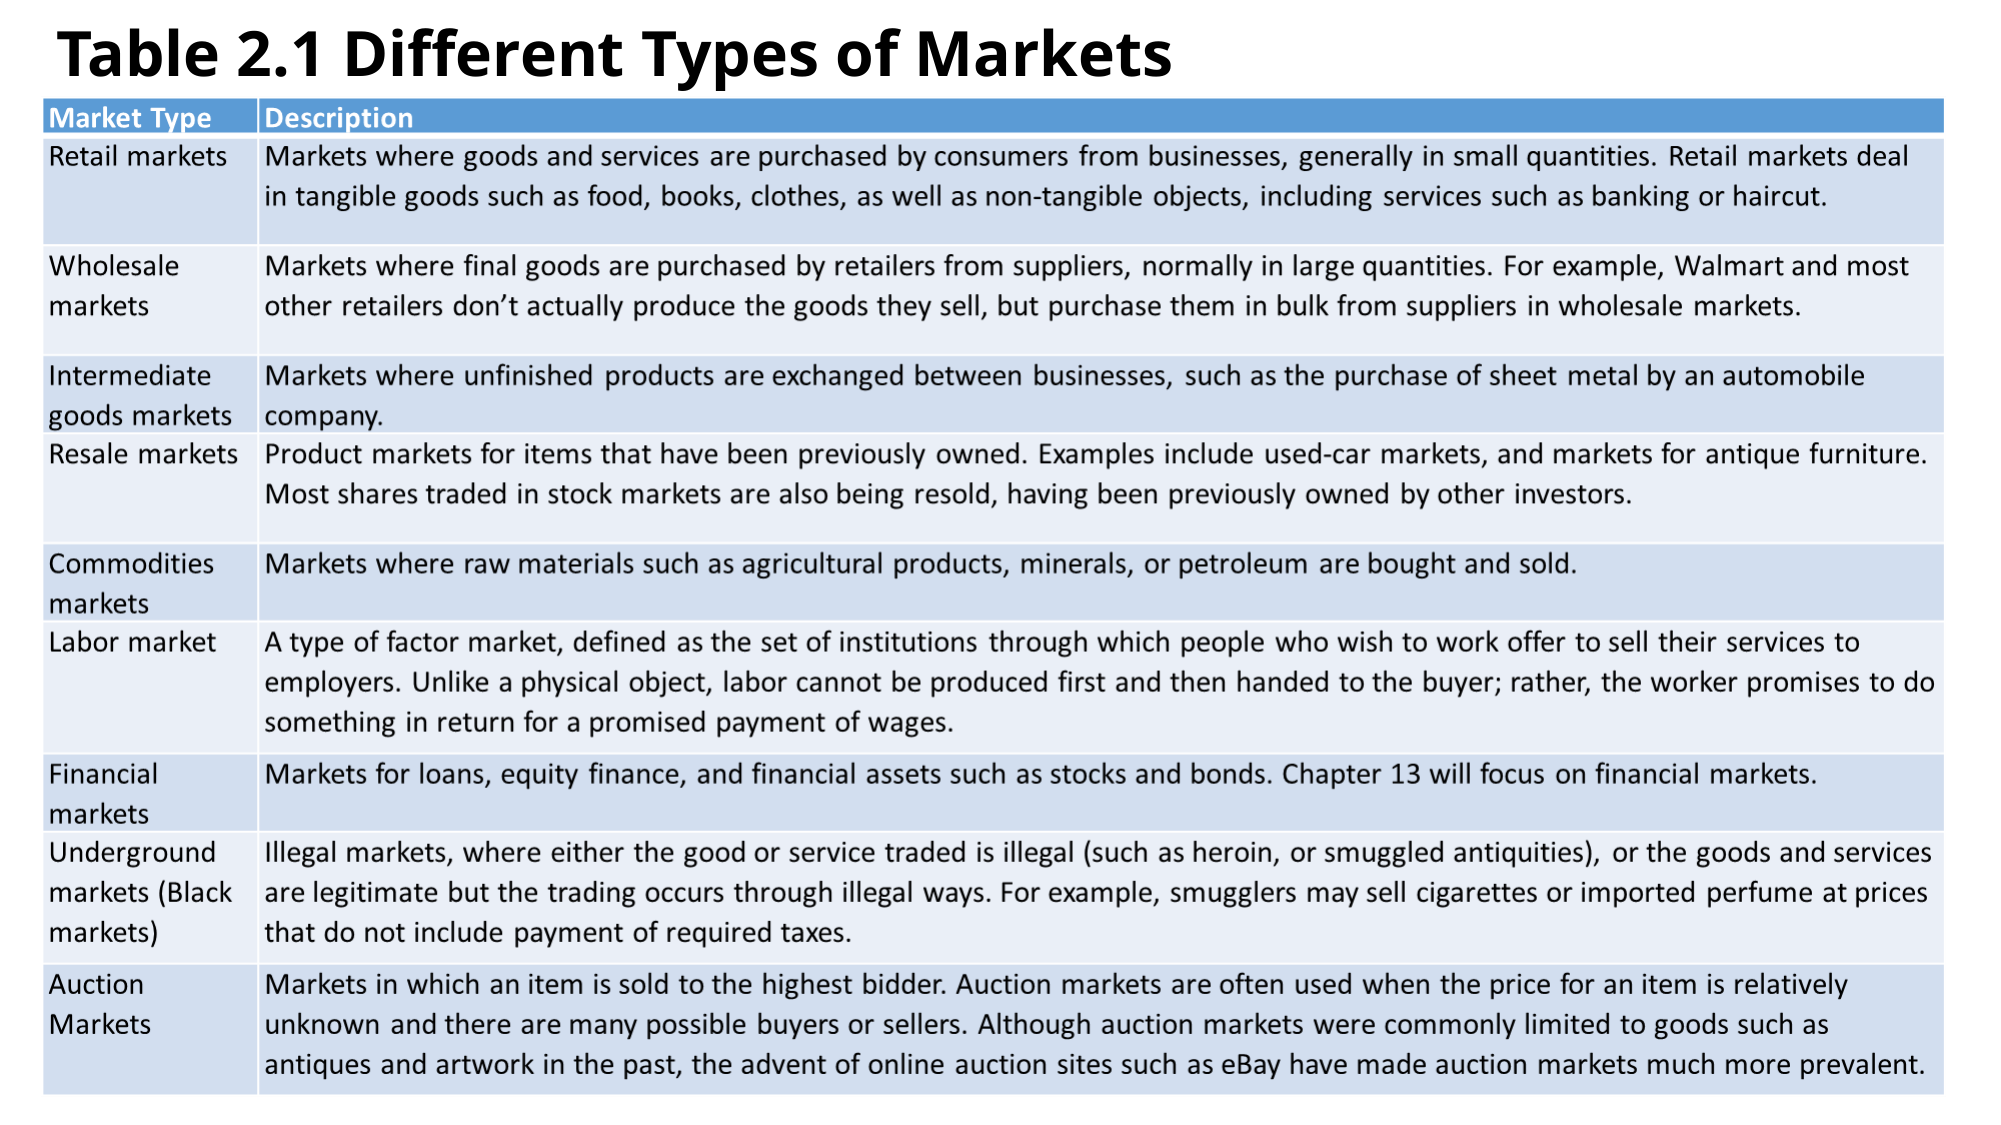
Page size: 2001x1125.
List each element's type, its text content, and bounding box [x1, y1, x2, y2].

picture [41, 88, 1950, 1101]
text_box Table 2.1 Different Types of Markets [41, 11, 1858, 88]
